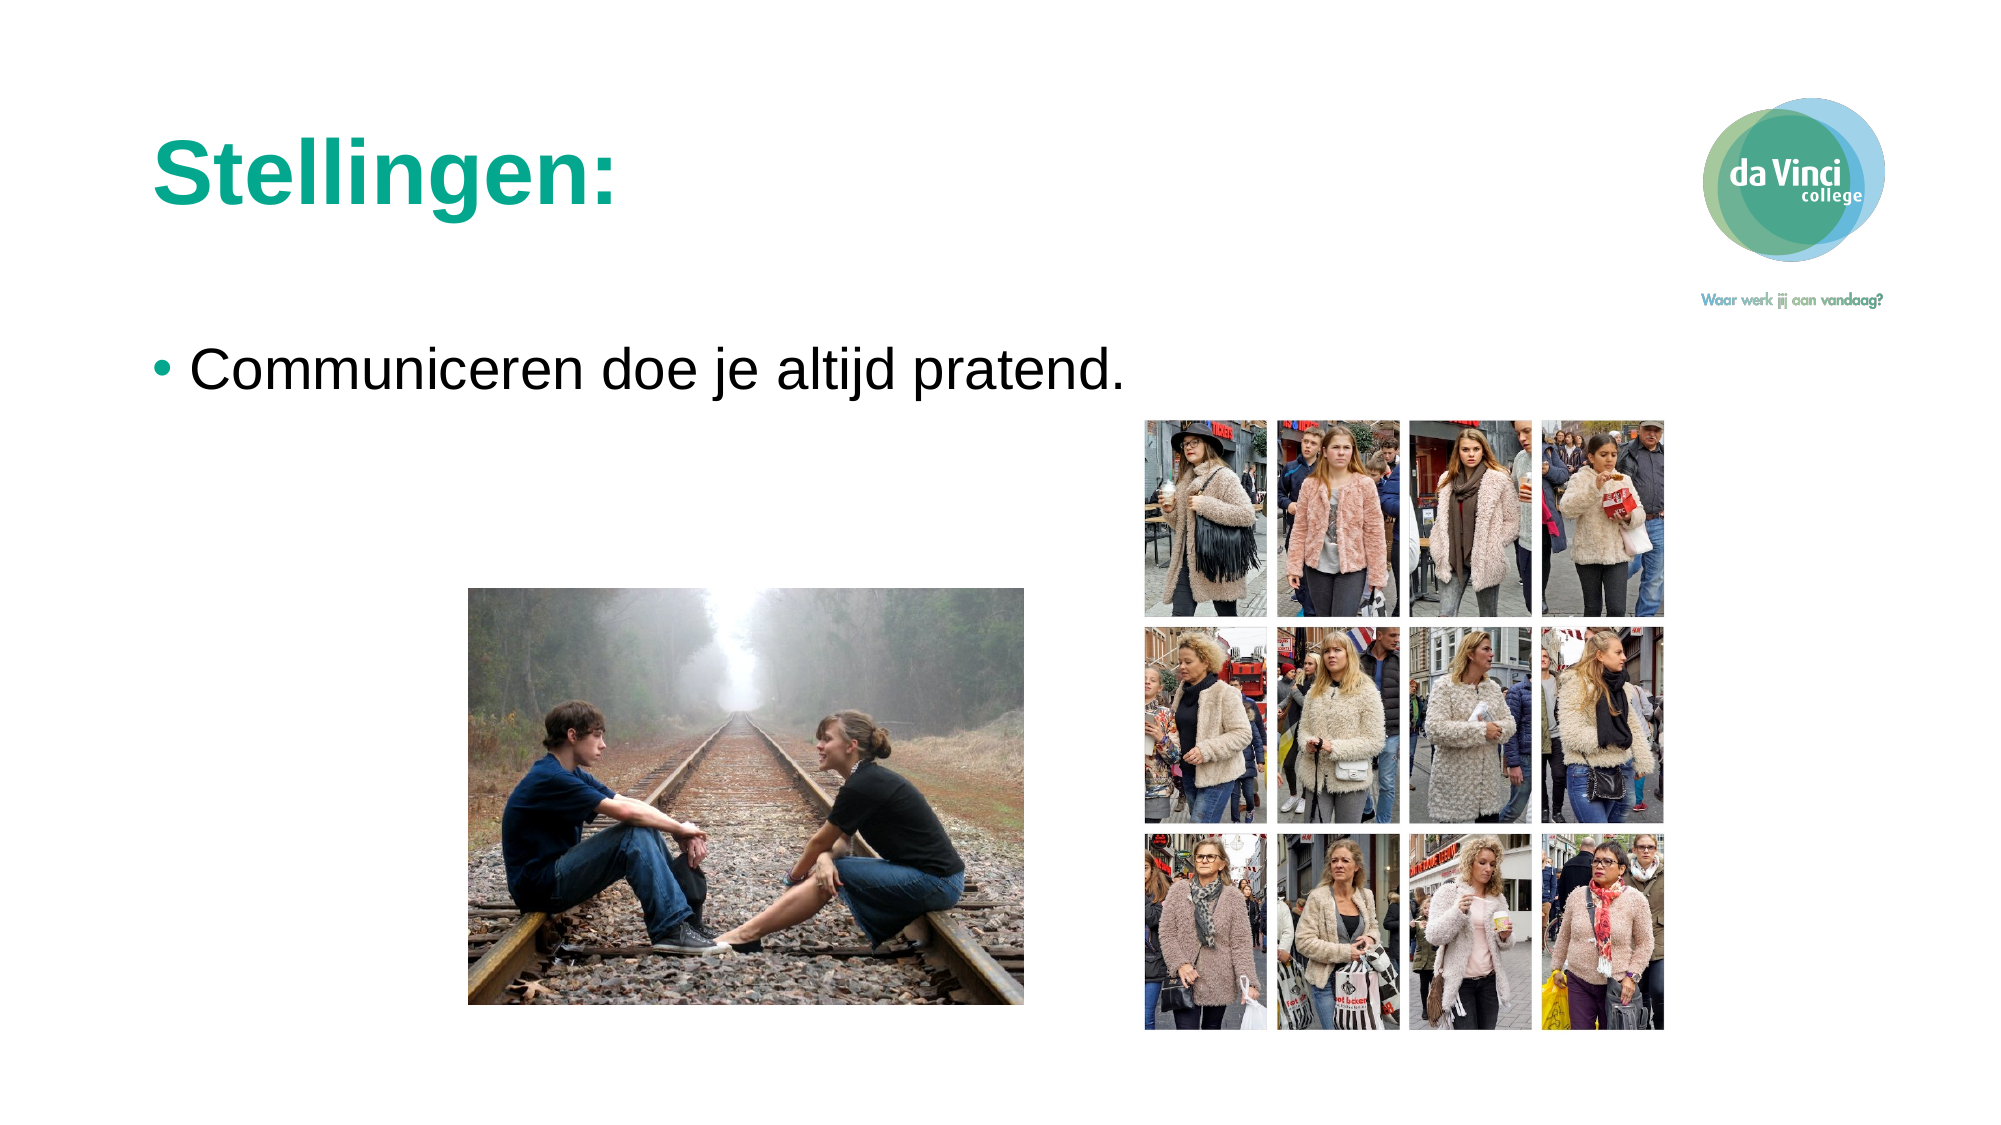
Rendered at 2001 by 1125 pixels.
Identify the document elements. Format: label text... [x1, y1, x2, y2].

picture [468, 588, 1024, 1005]
title Stellingen: [137, 118, 1863, 237]
picture [1701, 98, 1885, 309]
list Communiceren doe je altijd pratend. [137, 332, 1863, 1046]
picture [1118, 397, 1689, 1036]
